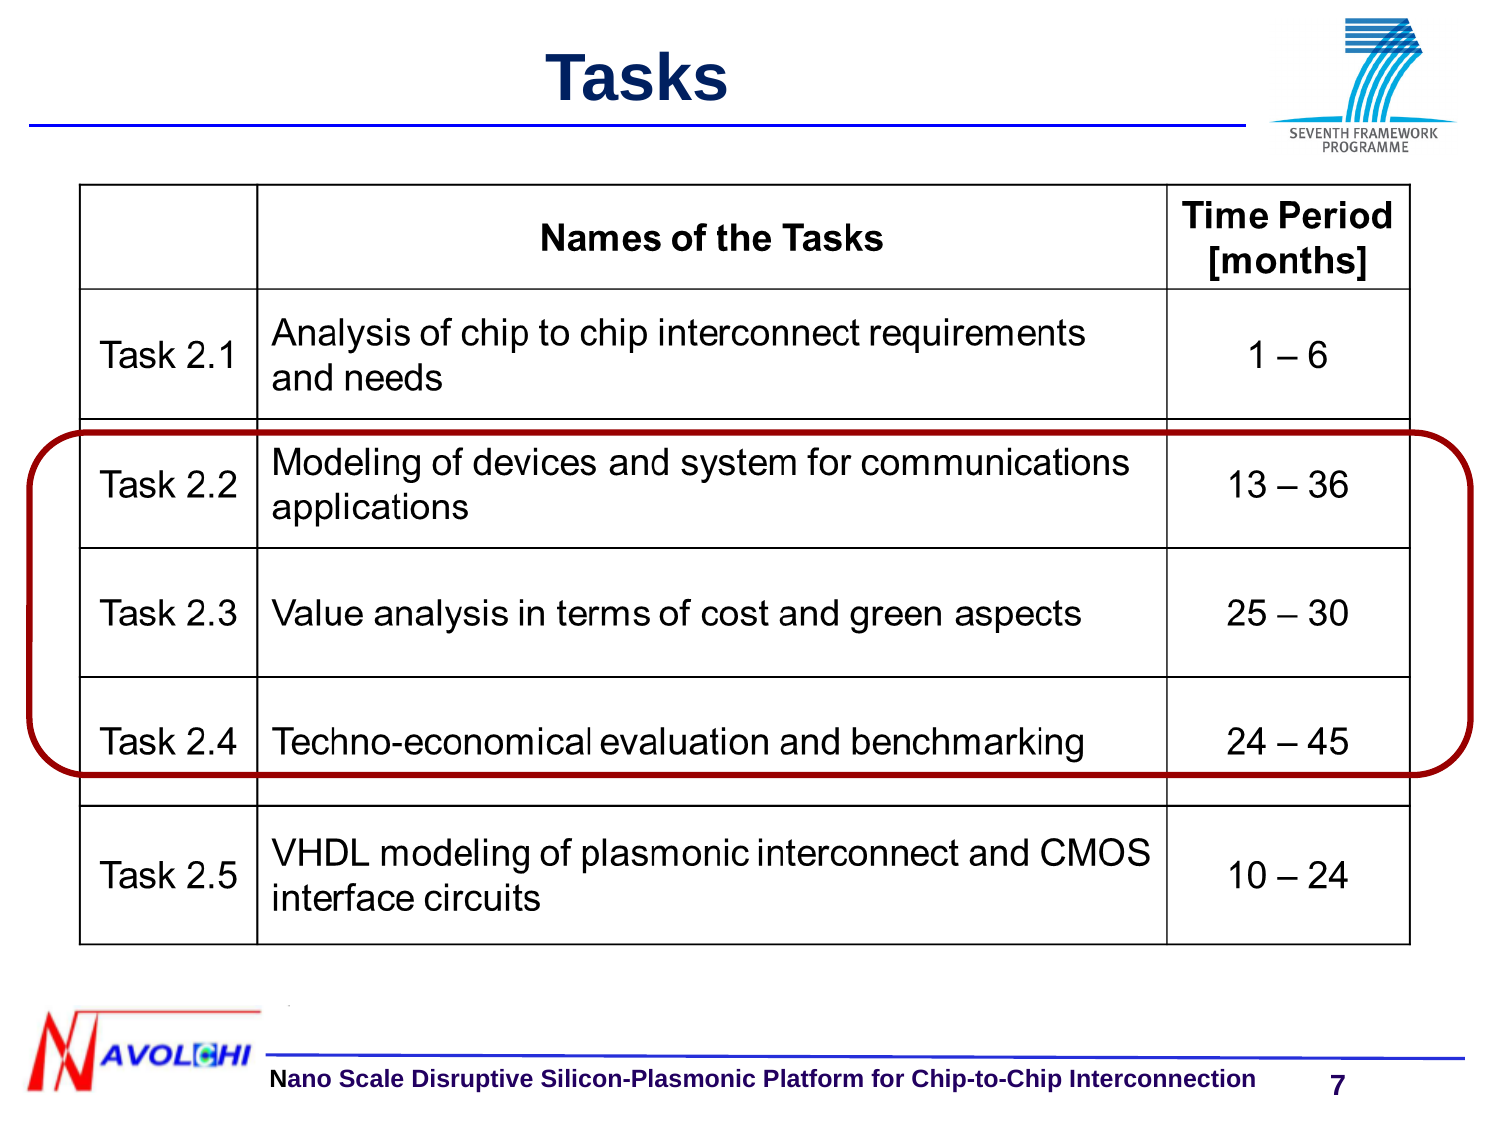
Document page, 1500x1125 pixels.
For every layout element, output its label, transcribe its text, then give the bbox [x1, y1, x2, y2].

text_box [1429, 434, 1471, 773]
title Tasks [29, 30, 1247, 131]
text_box [29, 435, 69, 773]
picture [1269, 18, 1458, 155]
picture [3, 1005, 290, 1101]
picture [74, 179, 1426, 946]
